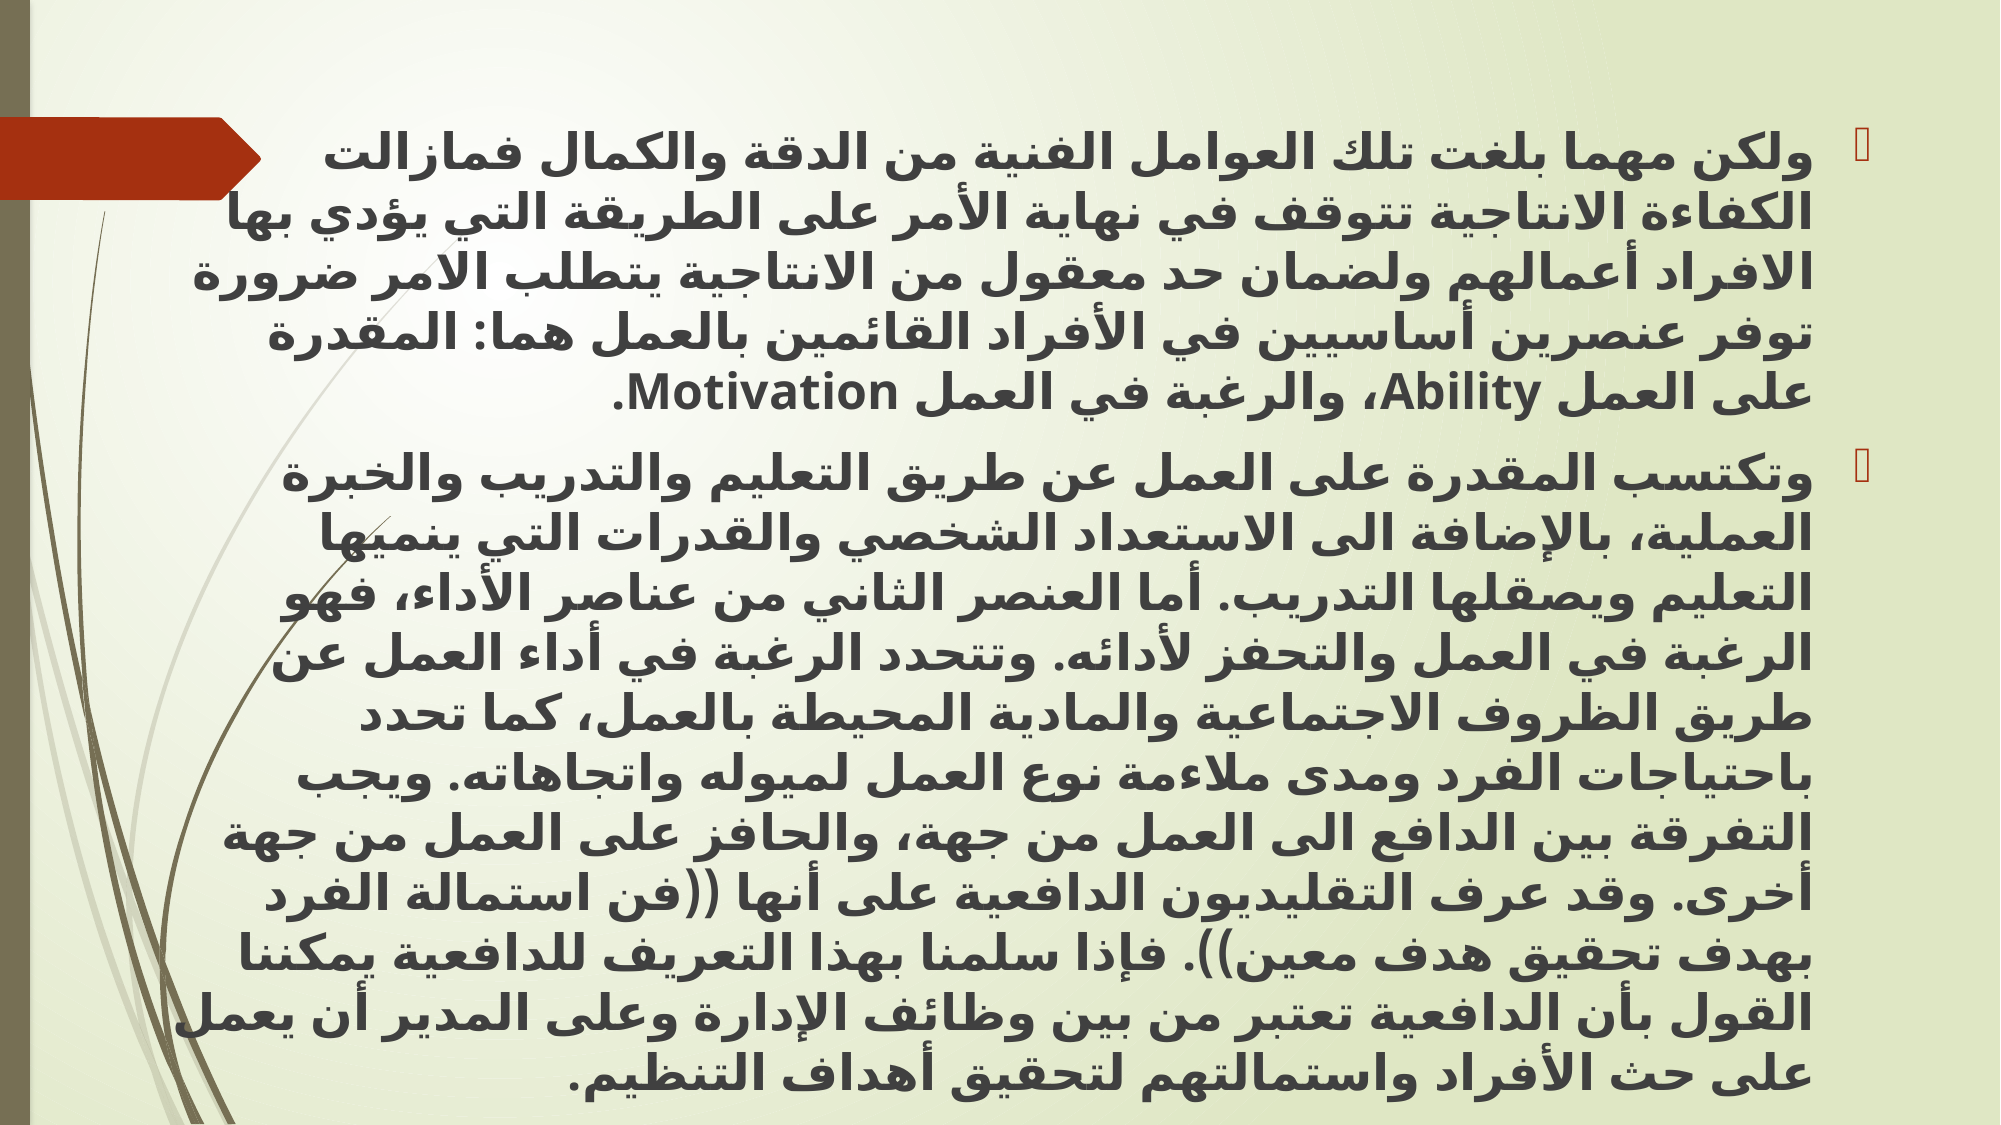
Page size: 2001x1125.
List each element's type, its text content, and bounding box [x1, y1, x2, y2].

list ولكن مهما بلغت تلك العوامل الفنية من الدقة والكمال فمازالت الكفاءة الانتاجية تتوقف في نهاية الأمر على الطريقة التي يؤدي بها الافراد أعمالهم ولضمان حد معقول من الانتاجية يتطلب الامر ضرورة توفر عنصرين أساسيين في الأفراد القائمين بالعمل هما: المقدرة على العمل Ability، والرغبة في العمل Motivation. وتكتسب المقدرة على العمل عن طريق التعليم والتدريب والخبرة العملية، بالإضافة الى الاستعداد الشخصي والقدرات التي ينميها التعليم ويصقلها التدريب. أما العنصر الثاني من عناصر الأداء، فهو الرغبة في العمل والتحفز لأدائه. وتتحدد الرغبة في أداء العمل عن طريق الظروف الاجتماعية والمادية المحيطة بالعمل، كما تحدد باحتياجات الفرد ومدى ملاءمة نوع العمل لميوله واتجاهاته. ويجب التفرقة بين الدافع الى العمل من جهة، والحافز على العمل من جهة أخرى. وقد عرف التقليديون الدافعية على أنها ((فن استمالة الفرد بهدف تحقيق هدف معين)). فإذا سلمنا بهذا التعريف للدافعية يمكننا القول بأن الدافعية تعتبر من بين وظائف الإدارة وعلى المدير أن يعمل على حث الأفراد واستمالتهم لتحقيق أهداف التنظيم. [147, 111, 1888, 970]
